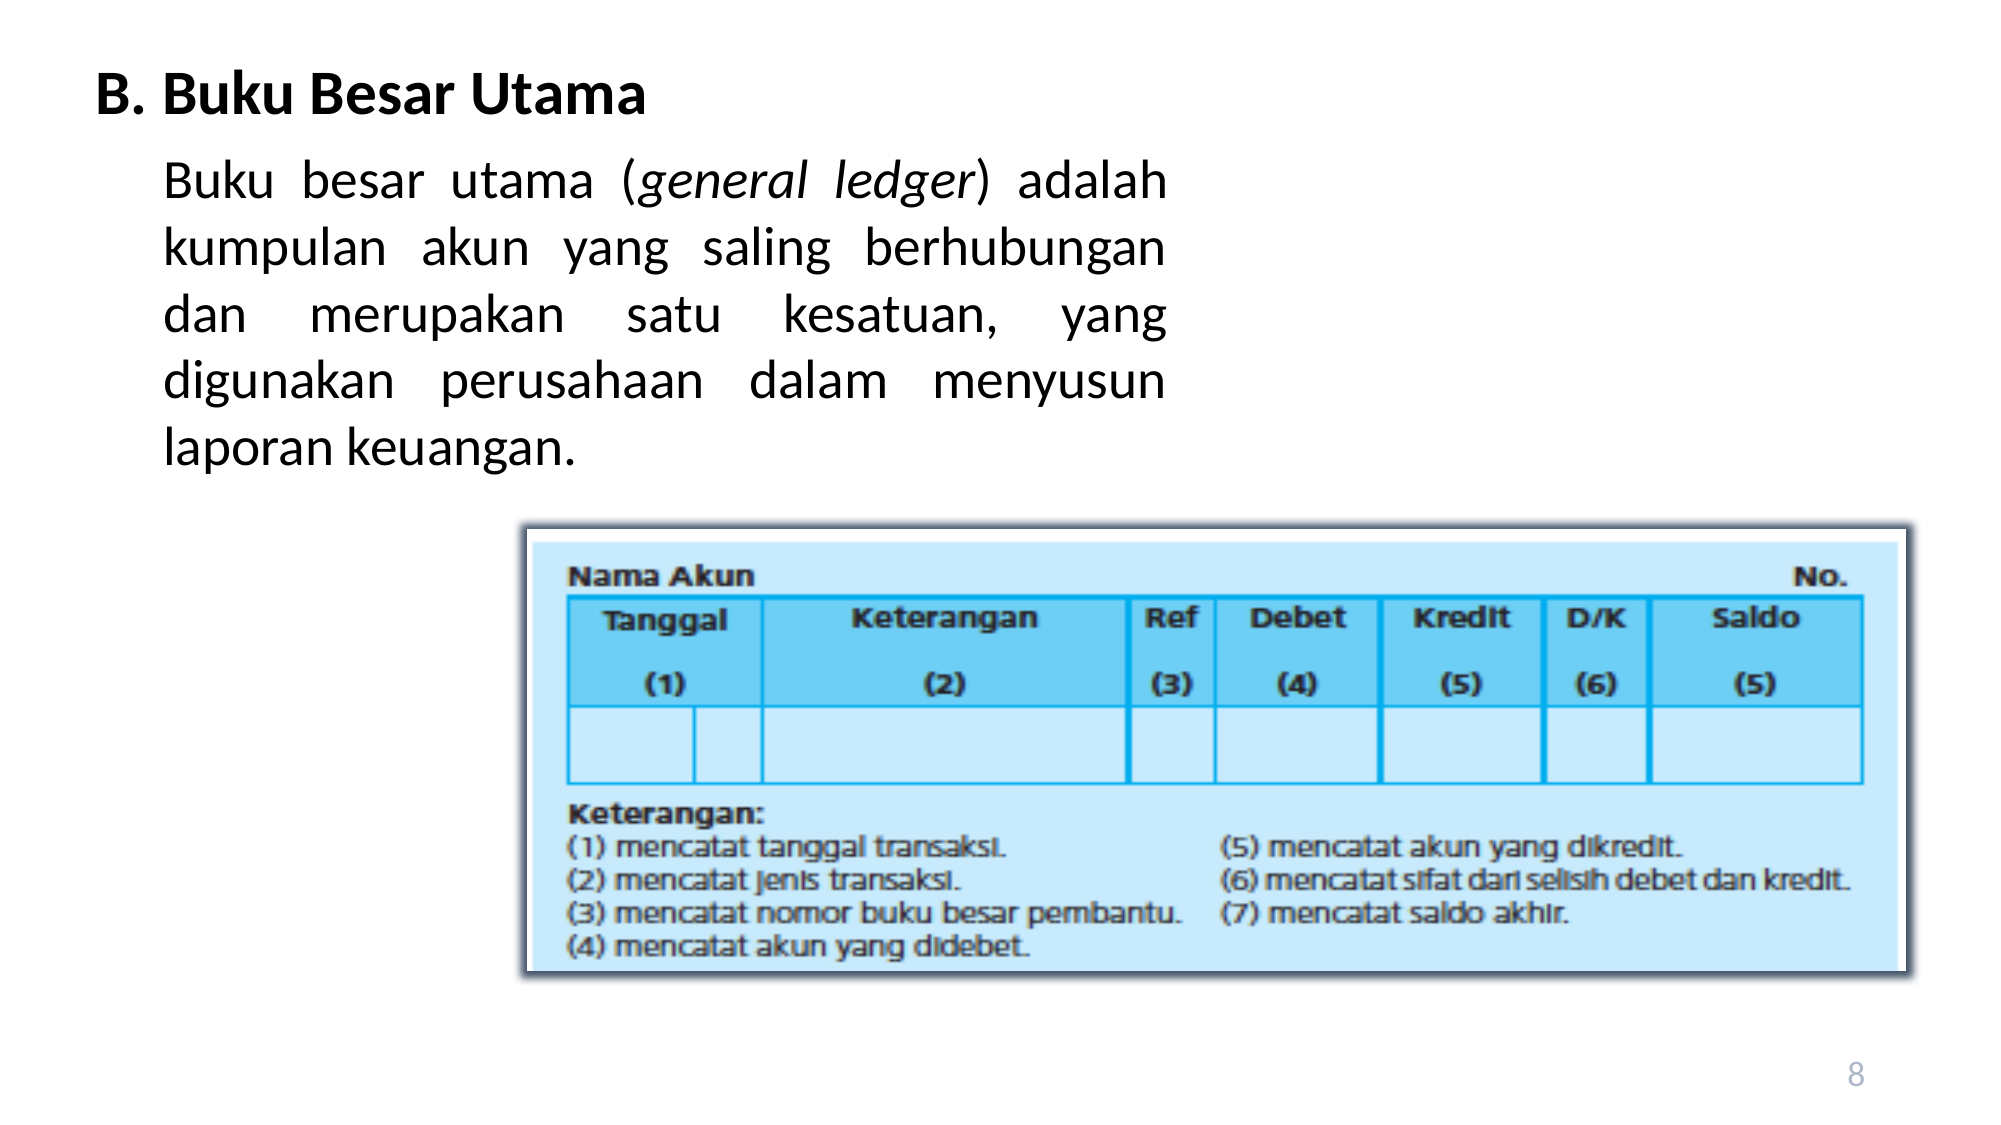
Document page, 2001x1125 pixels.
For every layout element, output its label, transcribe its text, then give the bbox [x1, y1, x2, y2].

picture [527, 528, 1906, 971]
text_box 8 [1807, 1043, 1906, 1102]
text_box B. Buku Besar Utama [80, 43, 663, 135]
text_box Buku besar utama (general ledger) adalah kumpulan akun yang saling berhubungan dan merupakan satu kesatuan, yang digunakan perusahaan dalam menyusun laporan keuangan. [148, 135, 1184, 484]
